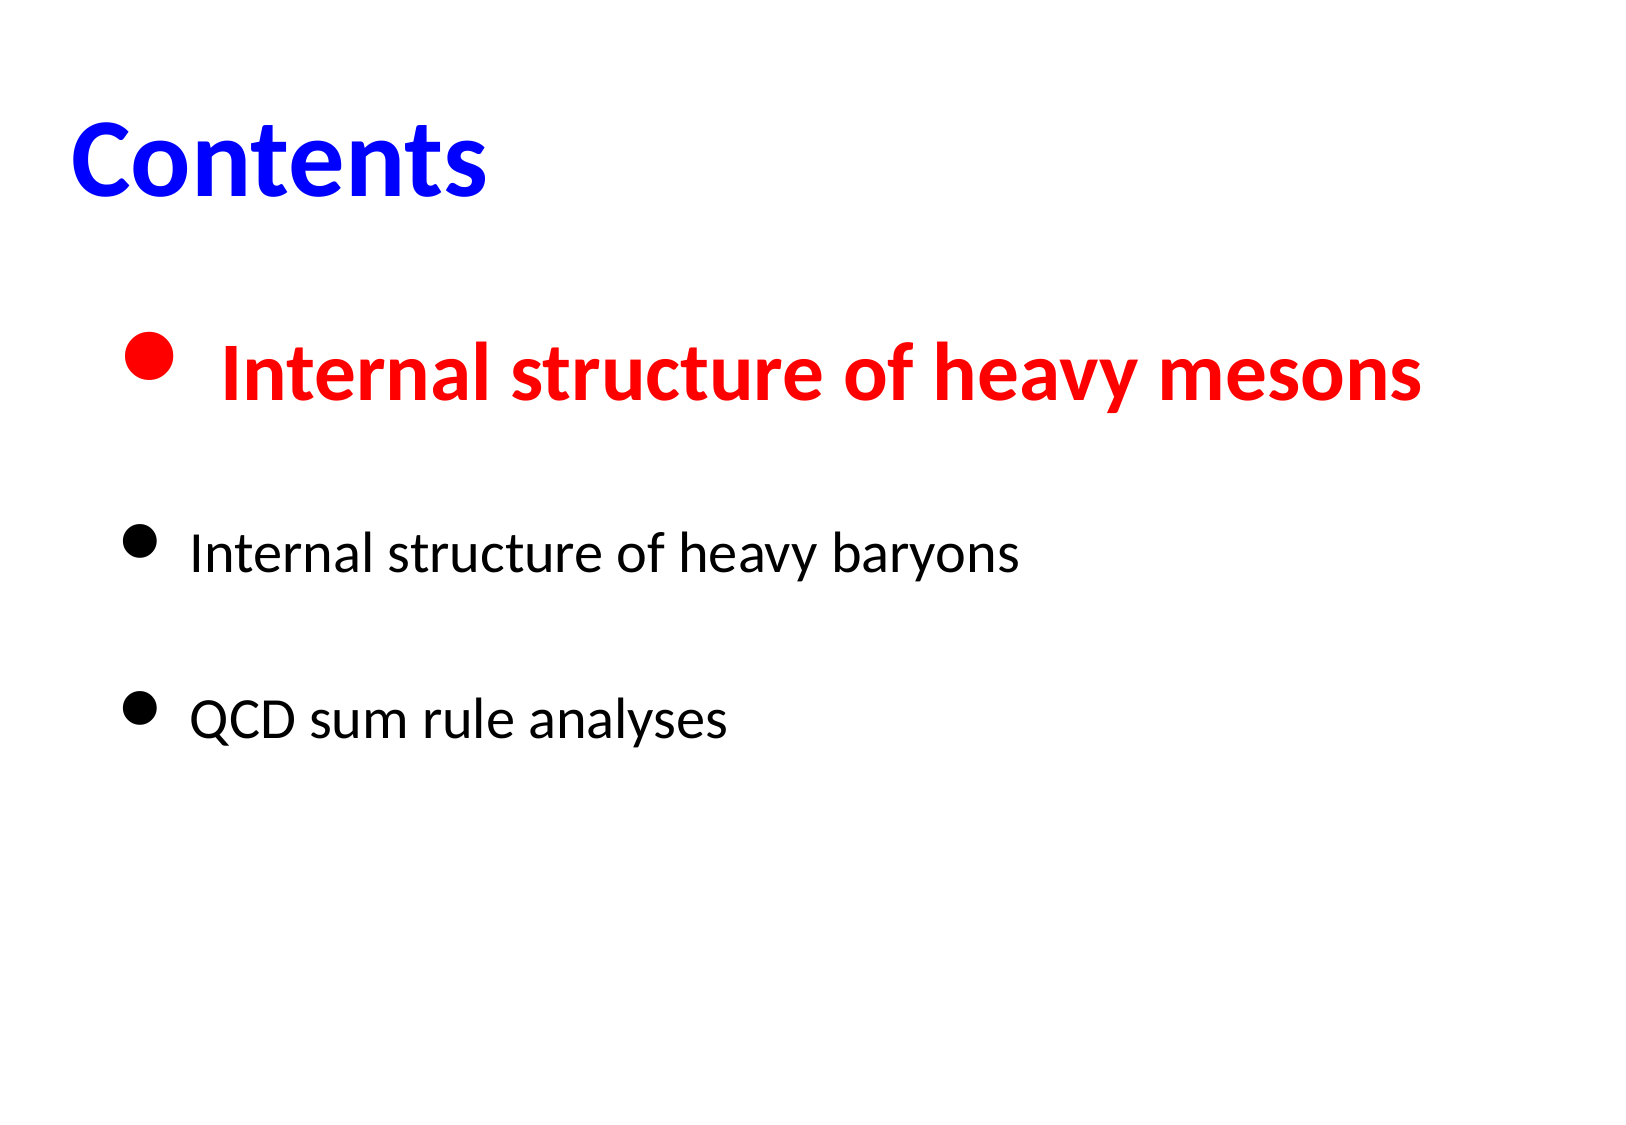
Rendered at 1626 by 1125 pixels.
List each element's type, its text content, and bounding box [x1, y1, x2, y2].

title Contents [56, 78, 625, 242]
text_box Internal structure of heavy mesons Internal structure of heavy baryons QCD sum rule analyses [103, 326, 1522, 758]
